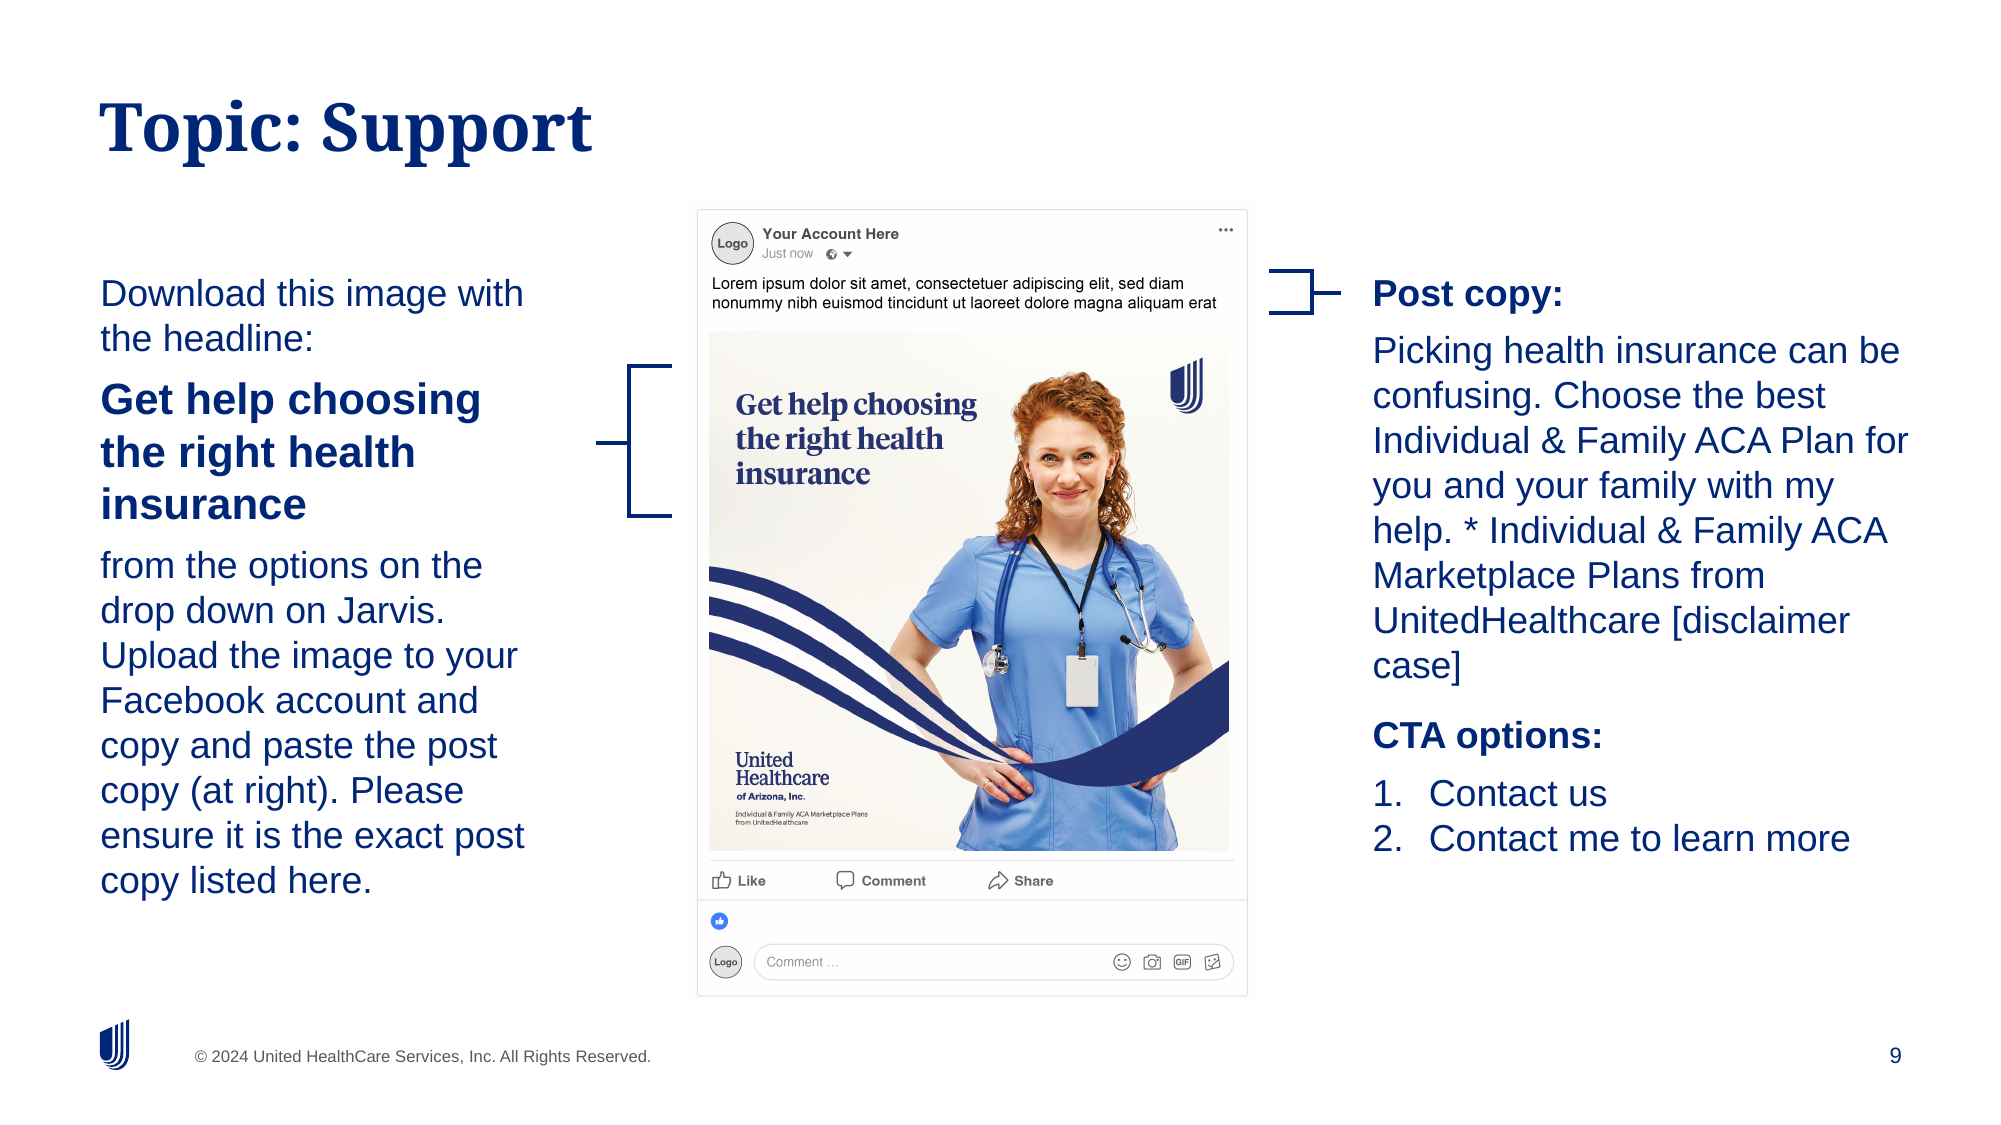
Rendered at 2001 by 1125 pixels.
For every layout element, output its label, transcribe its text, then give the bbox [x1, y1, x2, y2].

text_box [628, 365, 673, 517]
text_box [1268, 270, 1313, 314]
text_box Download this image with the headline: Get help choosing the right health insurance from the options on the drop down on Jarvis. Upload the image to your Facebook account and copy and paste the post copy (at right). Please ensure it is the exact post copy listed here. [85, 261, 580, 909]
slide_number 9 [1839, 1024, 1917, 1086]
text_box Post copy: Picking health insurance can be confusing. Choose the best Individual & Family ACA Plan for you and your family with my help. * Individual & Family ACA Marketplace Plans from UnitedHealthcare [disclaimer case] CTA options: Contact us Contact me to learn more [1357, 261, 1931, 866]
picture [684, 197, 1258, 1004]
title Topic: Support [84, 77, 1906, 198]
